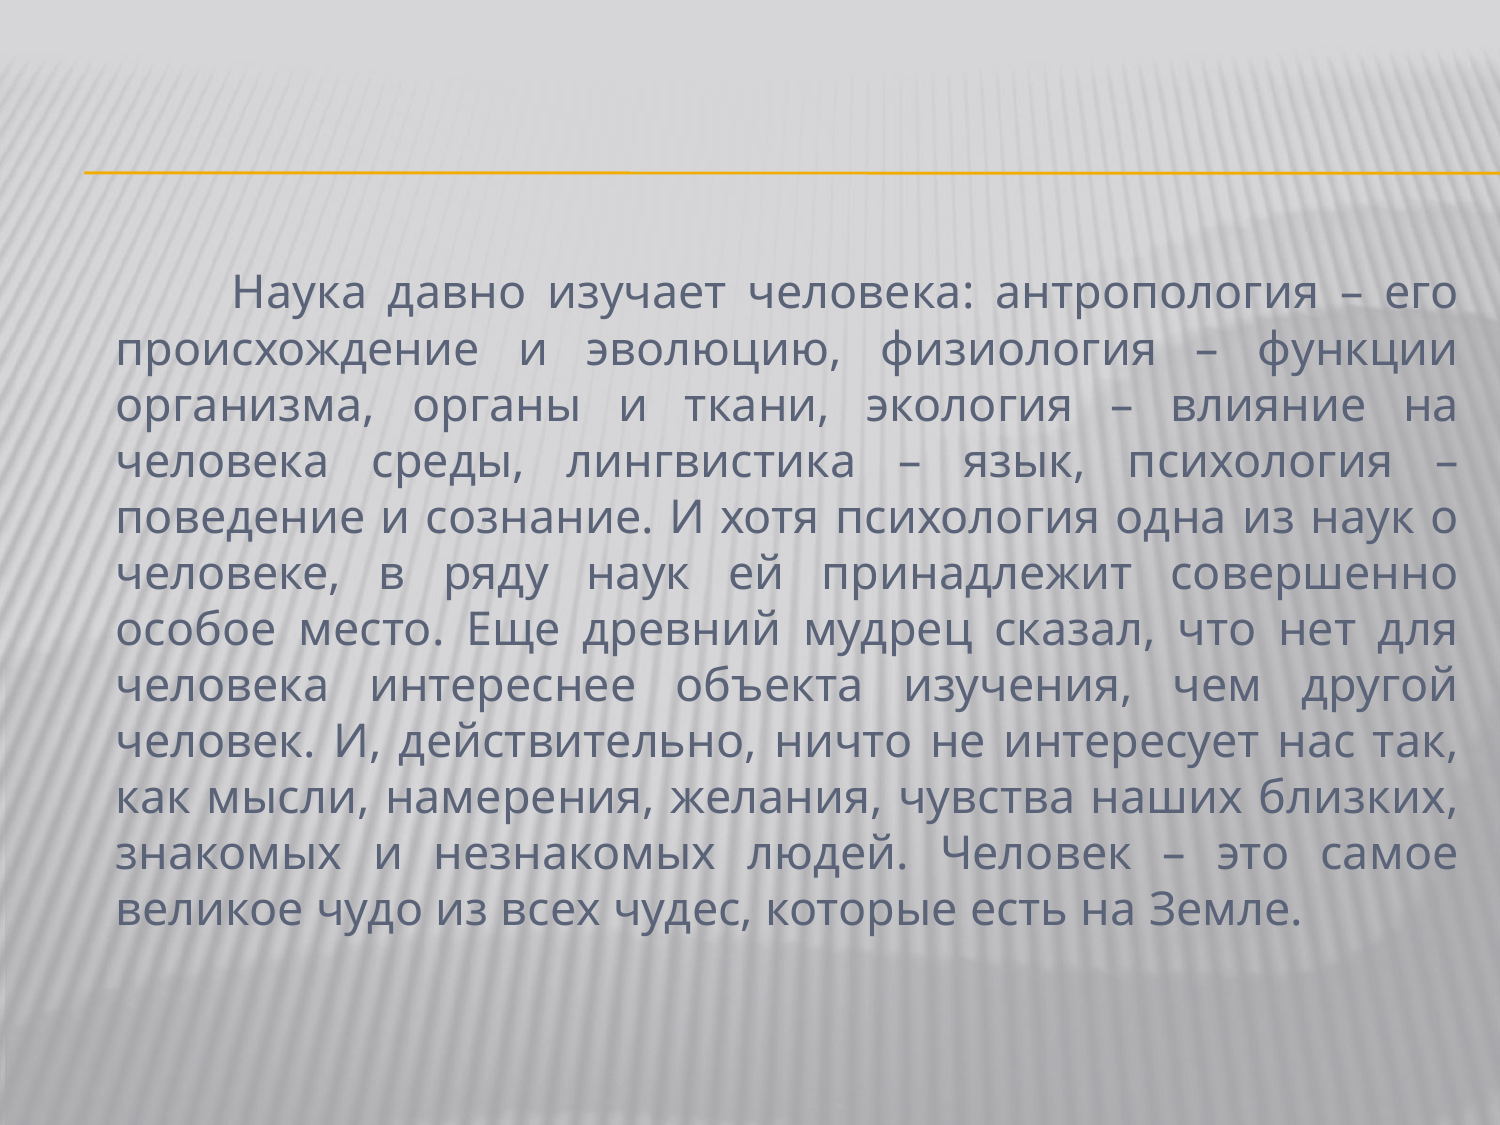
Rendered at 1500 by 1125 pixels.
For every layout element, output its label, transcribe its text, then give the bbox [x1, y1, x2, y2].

list Наука давно изучает человека: антропология – его происхождение и эволюцию, физиология – функции организма, органы и ткани, экология – влияние на человека среды, лингвистика – язык, психология – поведение и сознание. И хотя психология одна из наук о человеке, в ряду наук ей принадлежит совершенно особое место. Еще древний мудрец сказал, что нет для человека интереснее объекта изучения, чем другой человек. И, действительно, ничто не интересует нас так, как мысли, намерения, желания, чувства наших близких, знакомых и незнакомых людей. Человек – это самое великое чудо из всех чудес, которые есть на Земле. [50, 254, 1475, 998]
